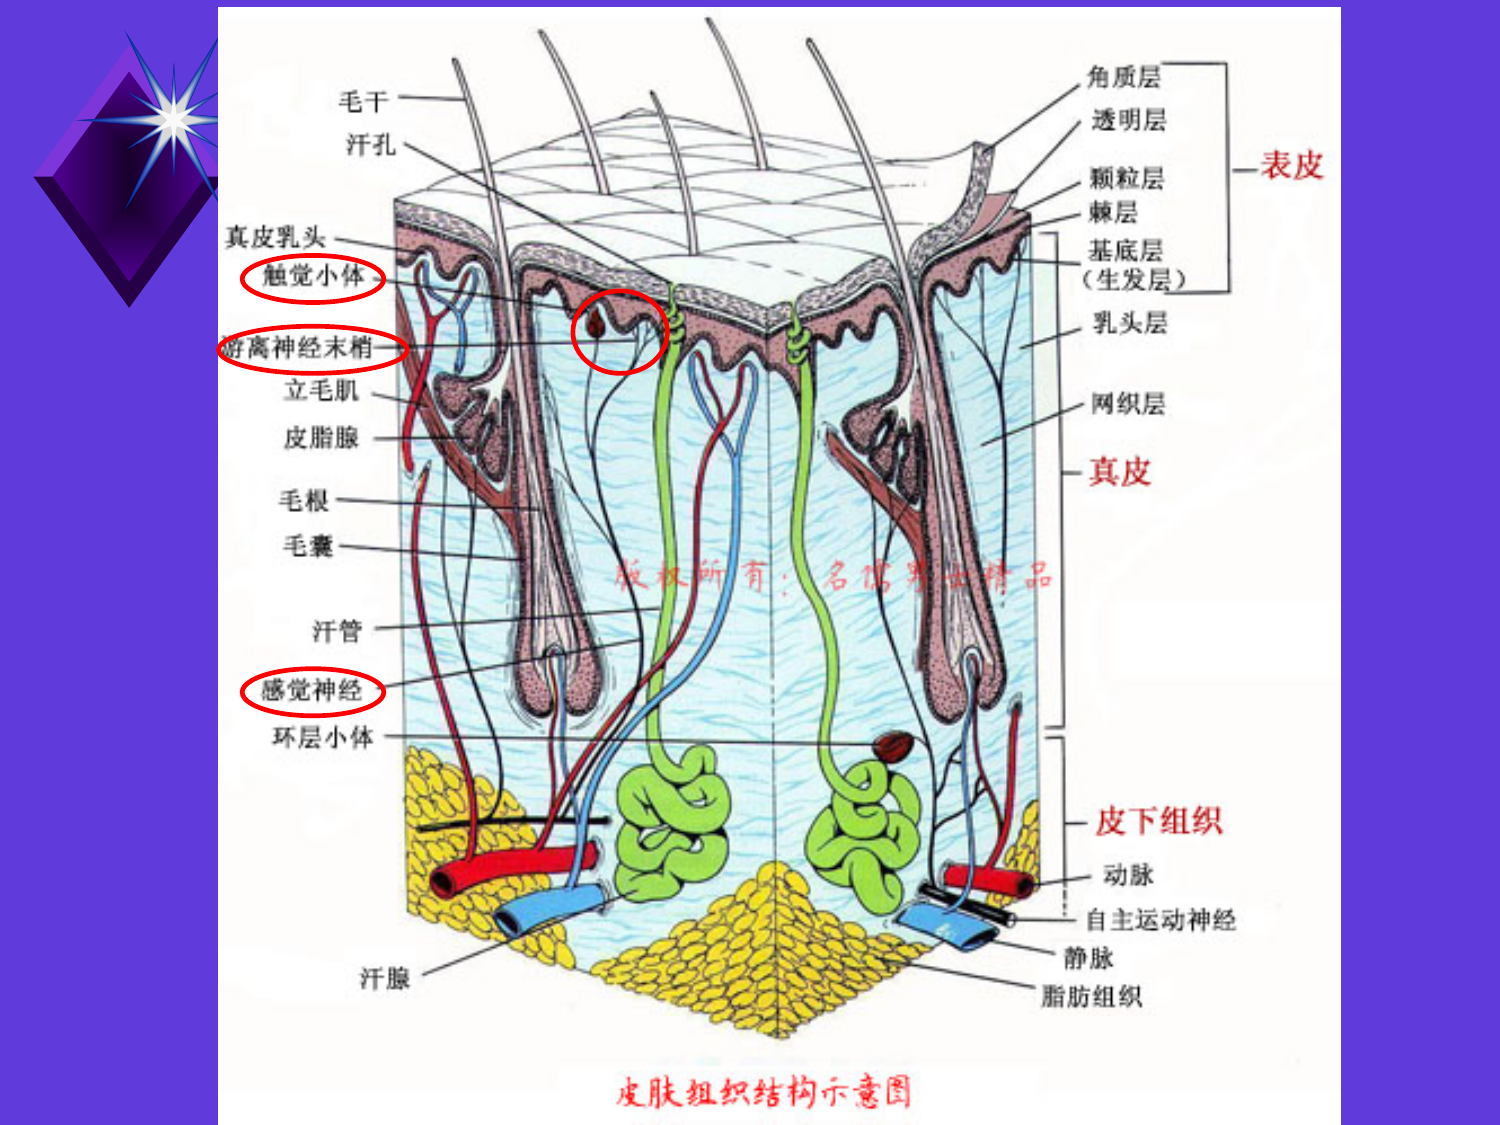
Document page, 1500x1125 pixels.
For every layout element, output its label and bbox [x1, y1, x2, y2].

picture [218, 7, 1341, 1125]
